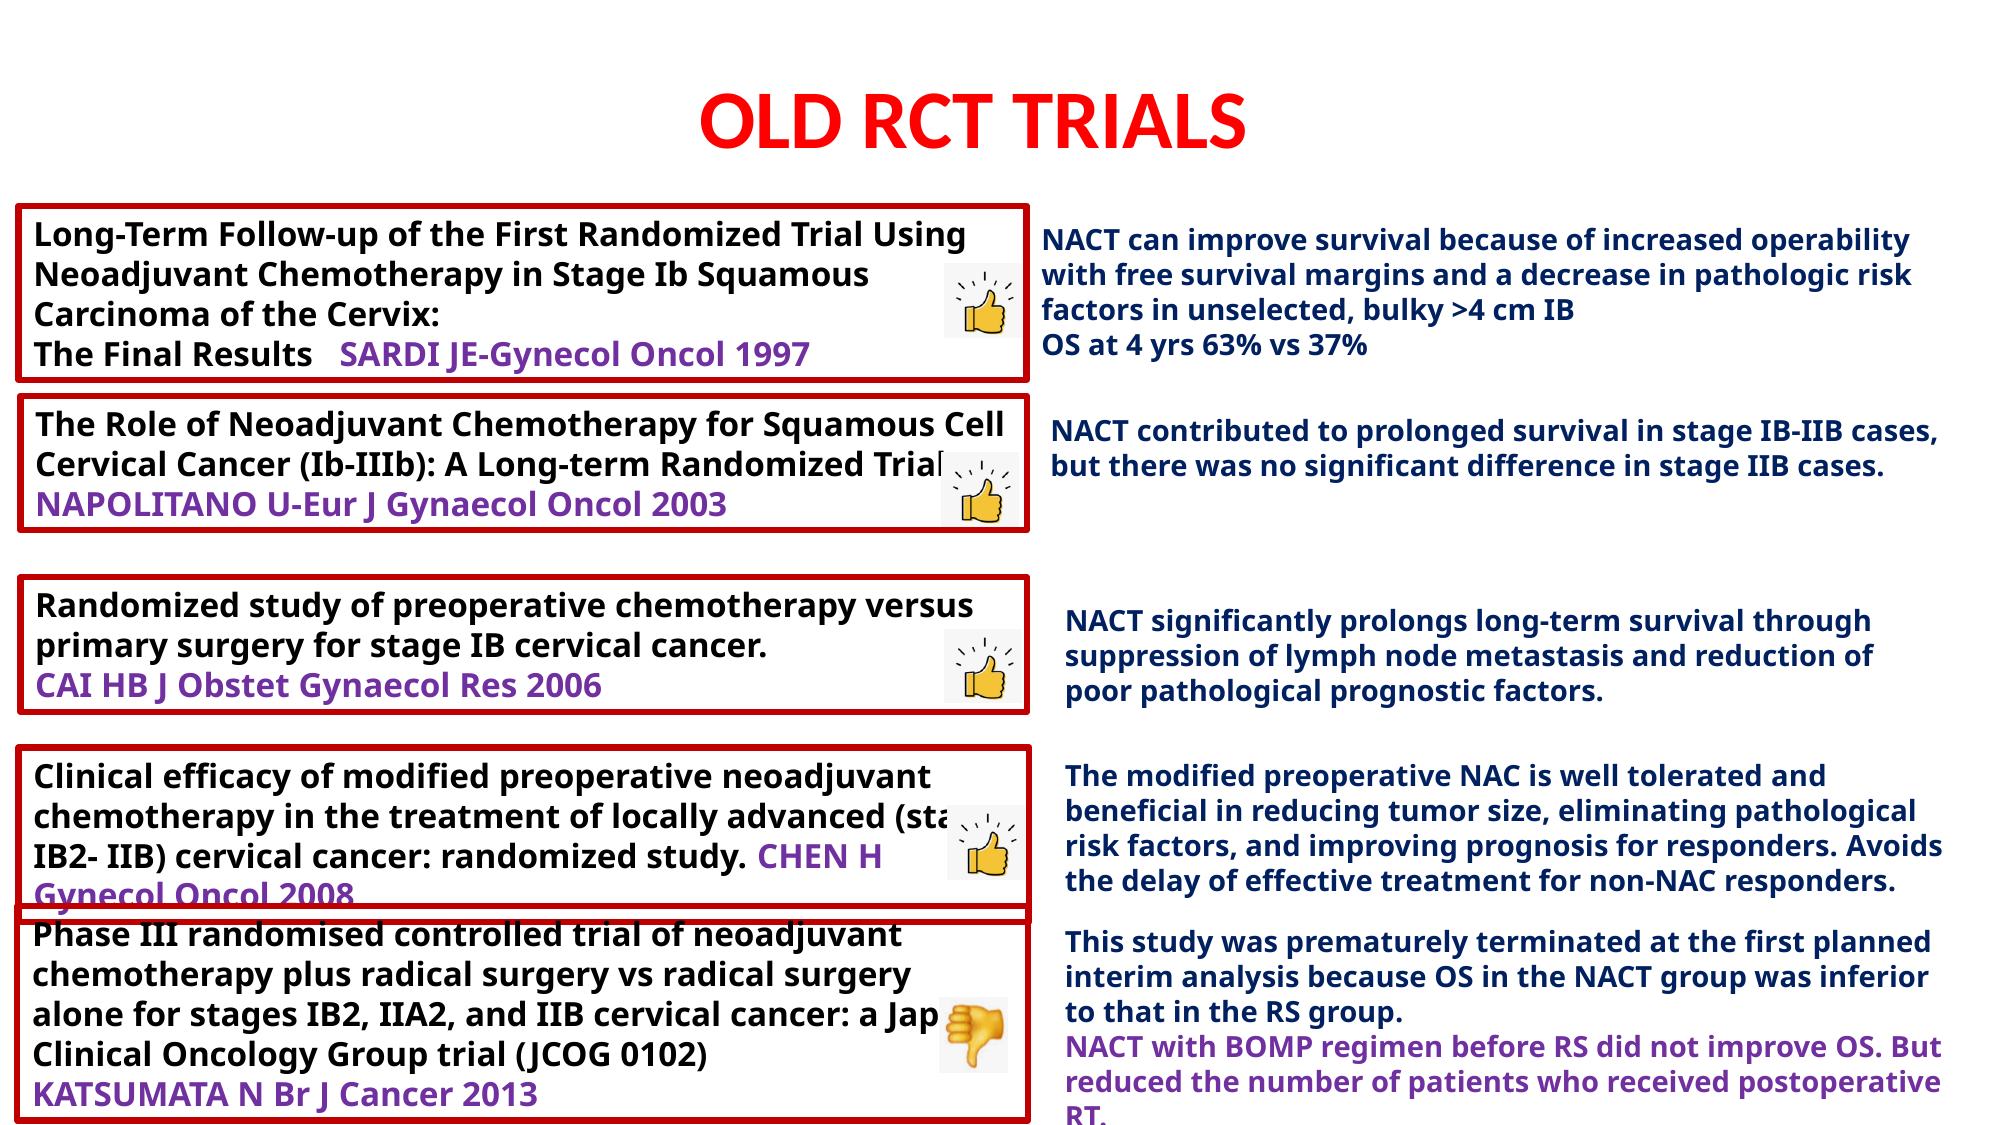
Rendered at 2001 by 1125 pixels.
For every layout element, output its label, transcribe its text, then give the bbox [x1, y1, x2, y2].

text_box NACT contributed to prolonged survival in stage IB-IIB cases, but there was no significant difference in stage IIB cases. [1035, 404, 1964, 490]
text_box Randomized study of preoperative chemotherapy versus primary surgery for stage IB cervical cancer. CAI HB J Obstet Gynaecol Res 2006 [20, 577, 1027, 712]
text_box This study was prematurely terminated at the first planned interim analysis because OS in the NACT group was inferior to that in the RS group. NACT with BOMP regimen before RS did not improve OS. But reduced the number of patients who received postoperative RT. [1049, 916, 1964, 1125]
picture [941, 452, 1019, 527]
text_box NACT significantly prolongs long-term survival through suppression of lymph node metastasis and reduction of poor pathological prognostic factors. [1049, 595, 1964, 715]
title OLD RCT TRIALS [111, 12, 1837, 214]
text_box The Role of Neoadjuvant Chemotherapy for Squamous Cell Cervical Cancer (Ib-IIIb): A Long-term Randomized Trial. NAPOLITANO U-Eur J Gynaecol Oncol 2003 [20, 395, 1027, 531]
text_box Clinical efficacy of modified preoperative neoadjuvant chemotherapy in the treatment of locally advanced (stage IB2- IIB) cervical cancer: randomized study. CHEN H Gynecol Oncol 2008 [18, 747, 1030, 922]
picture [939, 997, 1008, 1073]
picture [944, 629, 1022, 703]
picture [947, 805, 1025, 880]
text_box NACT can improve survival because of increased operability with free survival margins and a decrease in pathologic risk factors in unselected, bulky >4 cm IB OS at 4 yrs 63% vs 37% [1027, 214, 1958, 369]
picture [944, 263, 1022, 338]
text_box The modified preoperative NAC is well tolerated and beneficial in reducing tumor size, eliminating pathological risk factors, and improving prognosis for responders. Avoids the delay of effective treatment for non-NAC responders. [1049, 749, 1983, 905]
text_box Phase III randomised controlled trial of neoadjuvant chemotherapy plus radical surgery vs radical surgery alone for stages IB2, IIA2, and IIB cervical cancer: a Japan Clinical Oncology Group trial (JCOG 0102) KATSUMATA N Br J Cancer 2013 [17, 906, 1028, 1121]
text_box Long-Term Follow-up of the First Randomized Trial Using Neoadjuvant Chemotherapy in Stage Ib Squamous Carcinoma of the Cervix: The Final Results SARDI JE-Gynecol Oncol 1997 [18, 205, 1027, 381]
